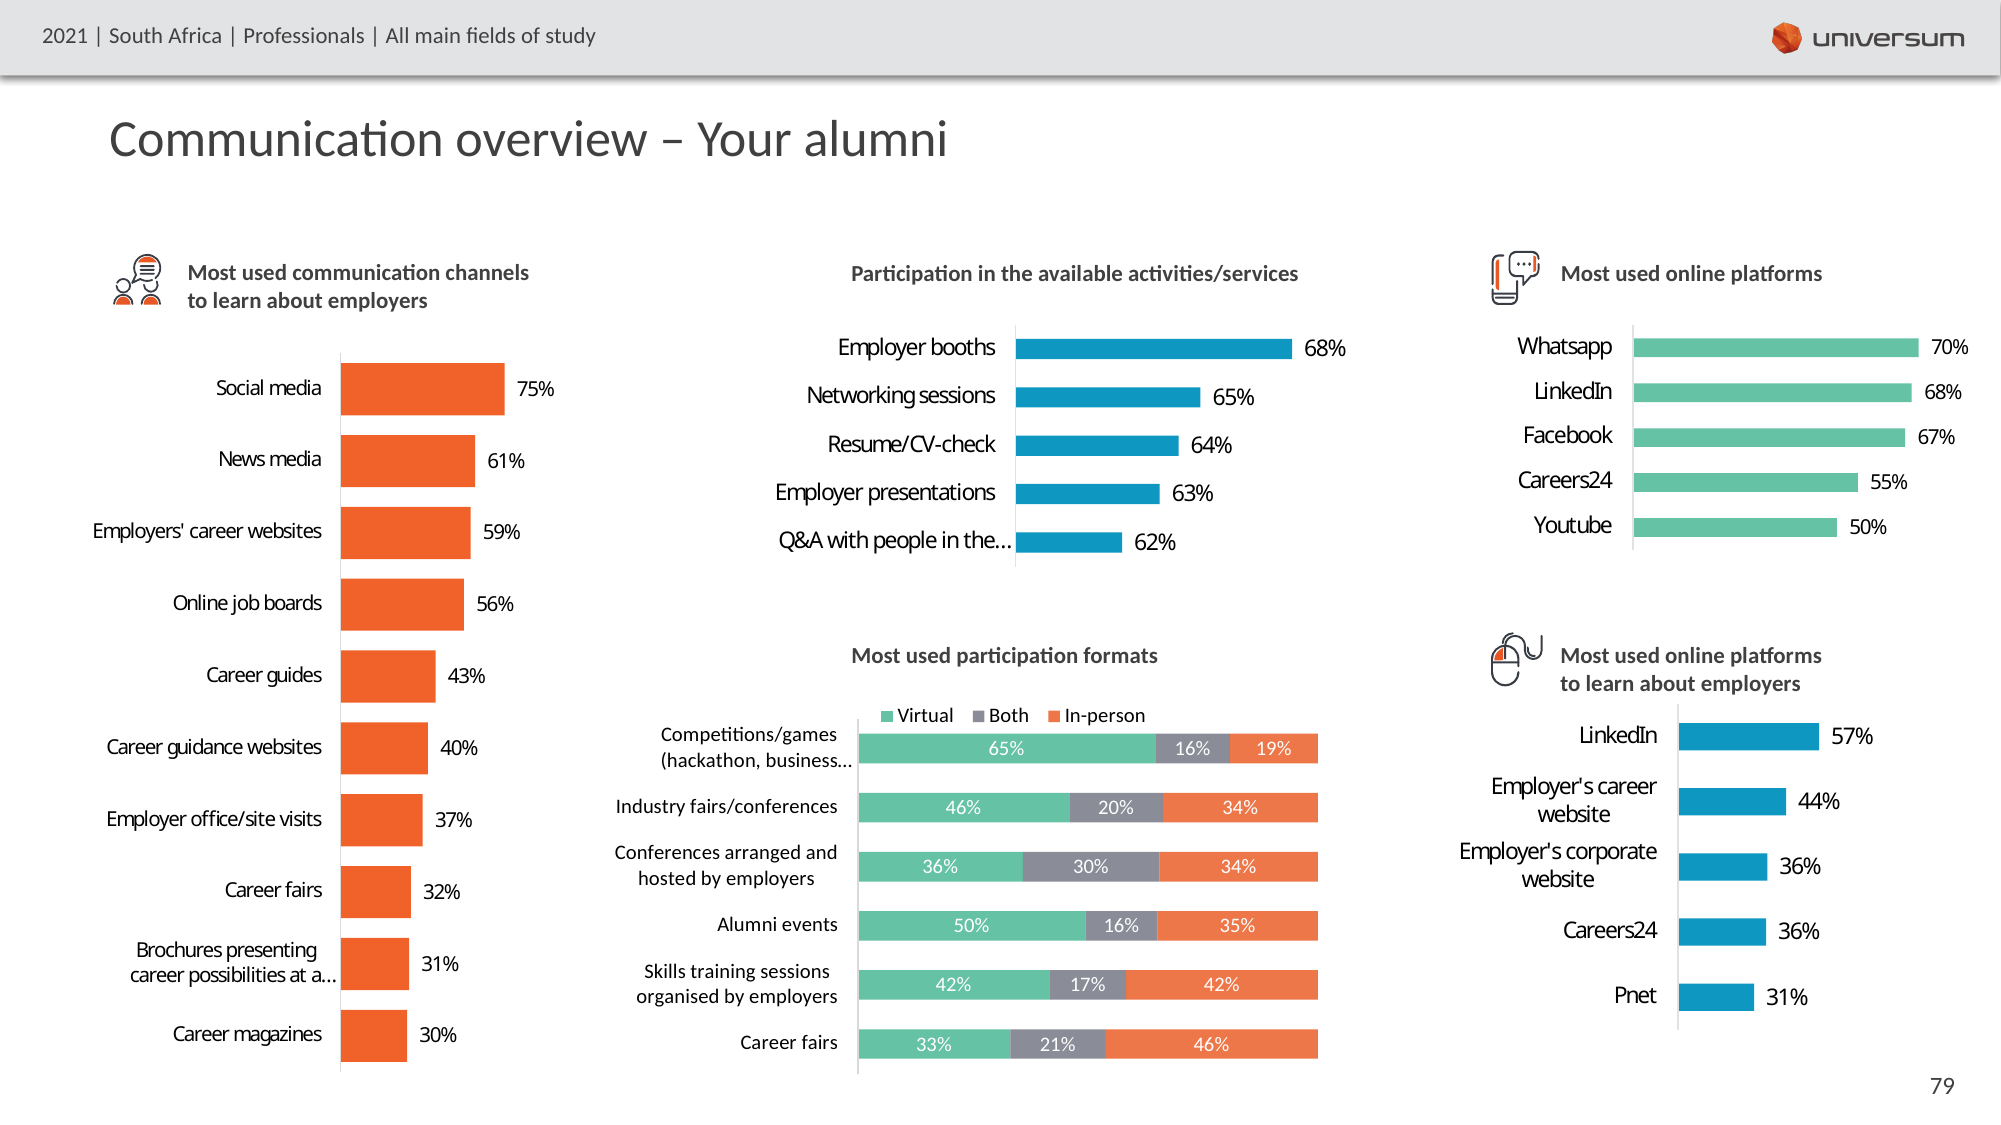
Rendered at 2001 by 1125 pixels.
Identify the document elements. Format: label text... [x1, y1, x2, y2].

list 2021 | South Africa | Professionals | All main fields of study [25, 13, 1730, 60]
picture [728, 324, 1376, 567]
text_box Most used communication channels to learn about employers [171, 254, 631, 316]
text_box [113, 253, 162, 306]
text_box Most used online platforms to learn about employers [1545, 633, 2000, 703]
text_box Most used online platforms [1545, 250, 2000, 294]
title Communication overview – Your alumni [92, 96, 1975, 190]
picture [1390, 322, 2000, 550]
text_box Most used participation formats [835, 623, 1336, 683]
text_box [1491, 250, 1540, 306]
picture [1759, 12, 1975, 64]
picture [78, 344, 572, 1074]
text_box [1490, 632, 1543, 687]
picture [598, 684, 1908, 1074]
text_box Participation in the available activities/services [834, 241, 1332, 304]
text_box [829, 32, 1391, 83]
